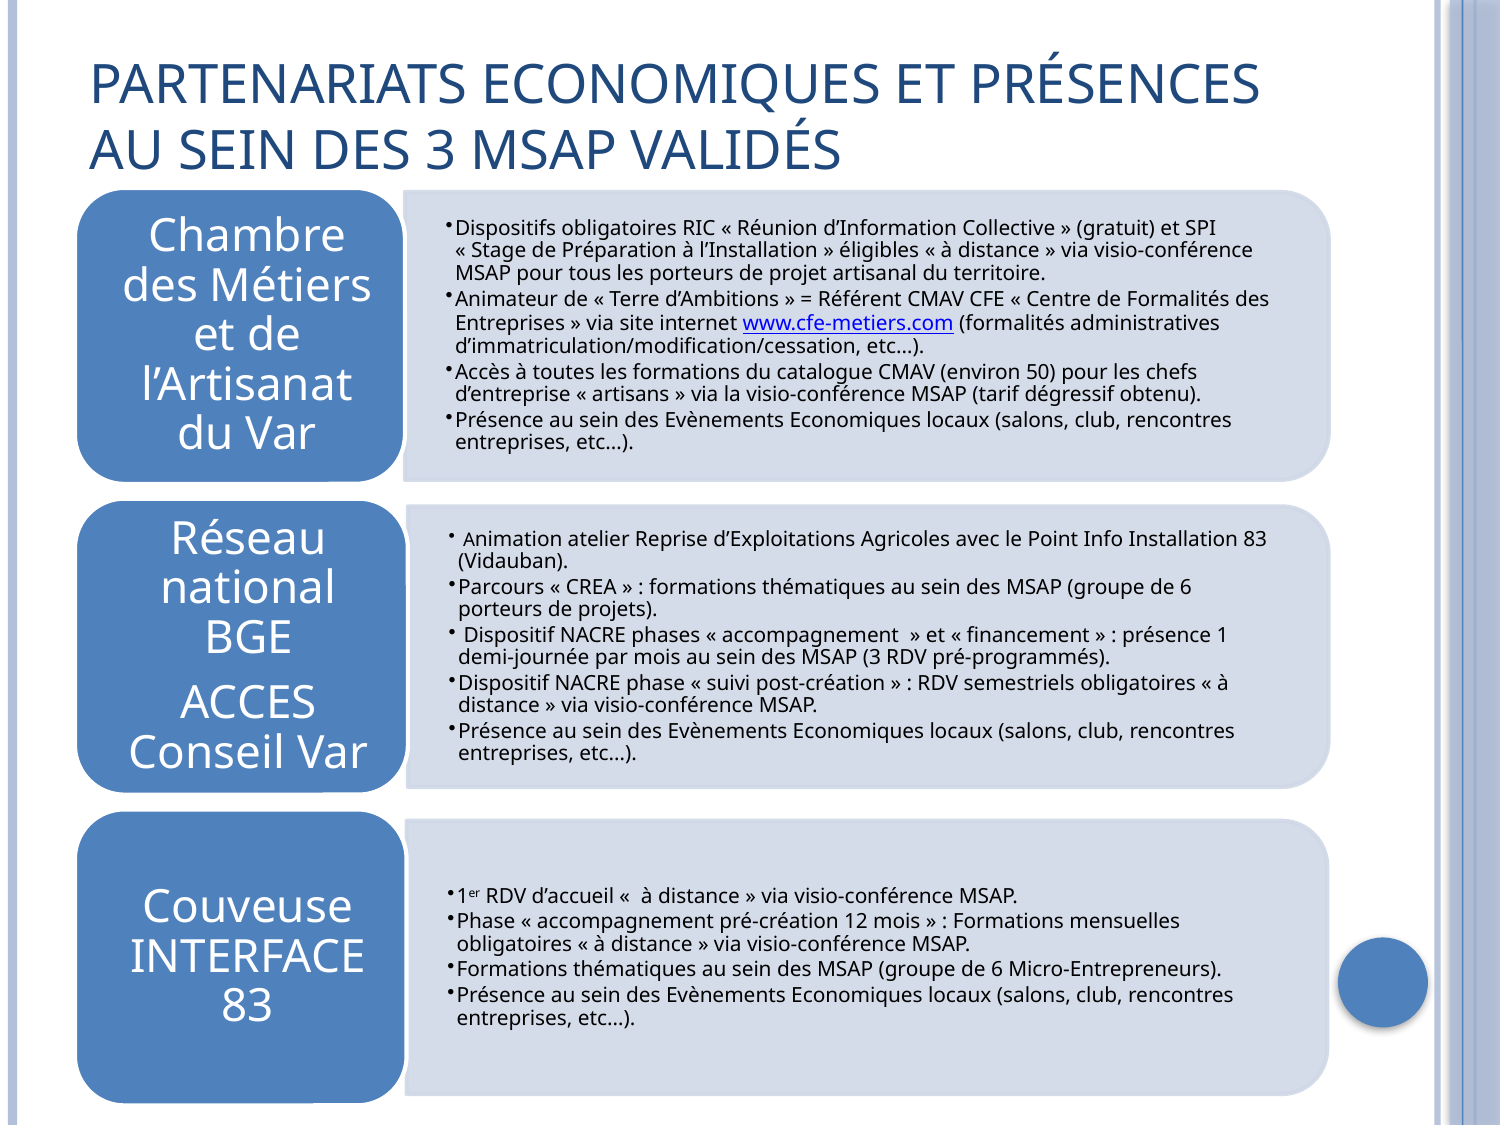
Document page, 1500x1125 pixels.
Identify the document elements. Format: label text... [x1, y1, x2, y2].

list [74, 186, 1330, 1107]
title Partenariats Economiques et Présences au sein des 3 MSAP Validés [75, 0, 1300, 185]
